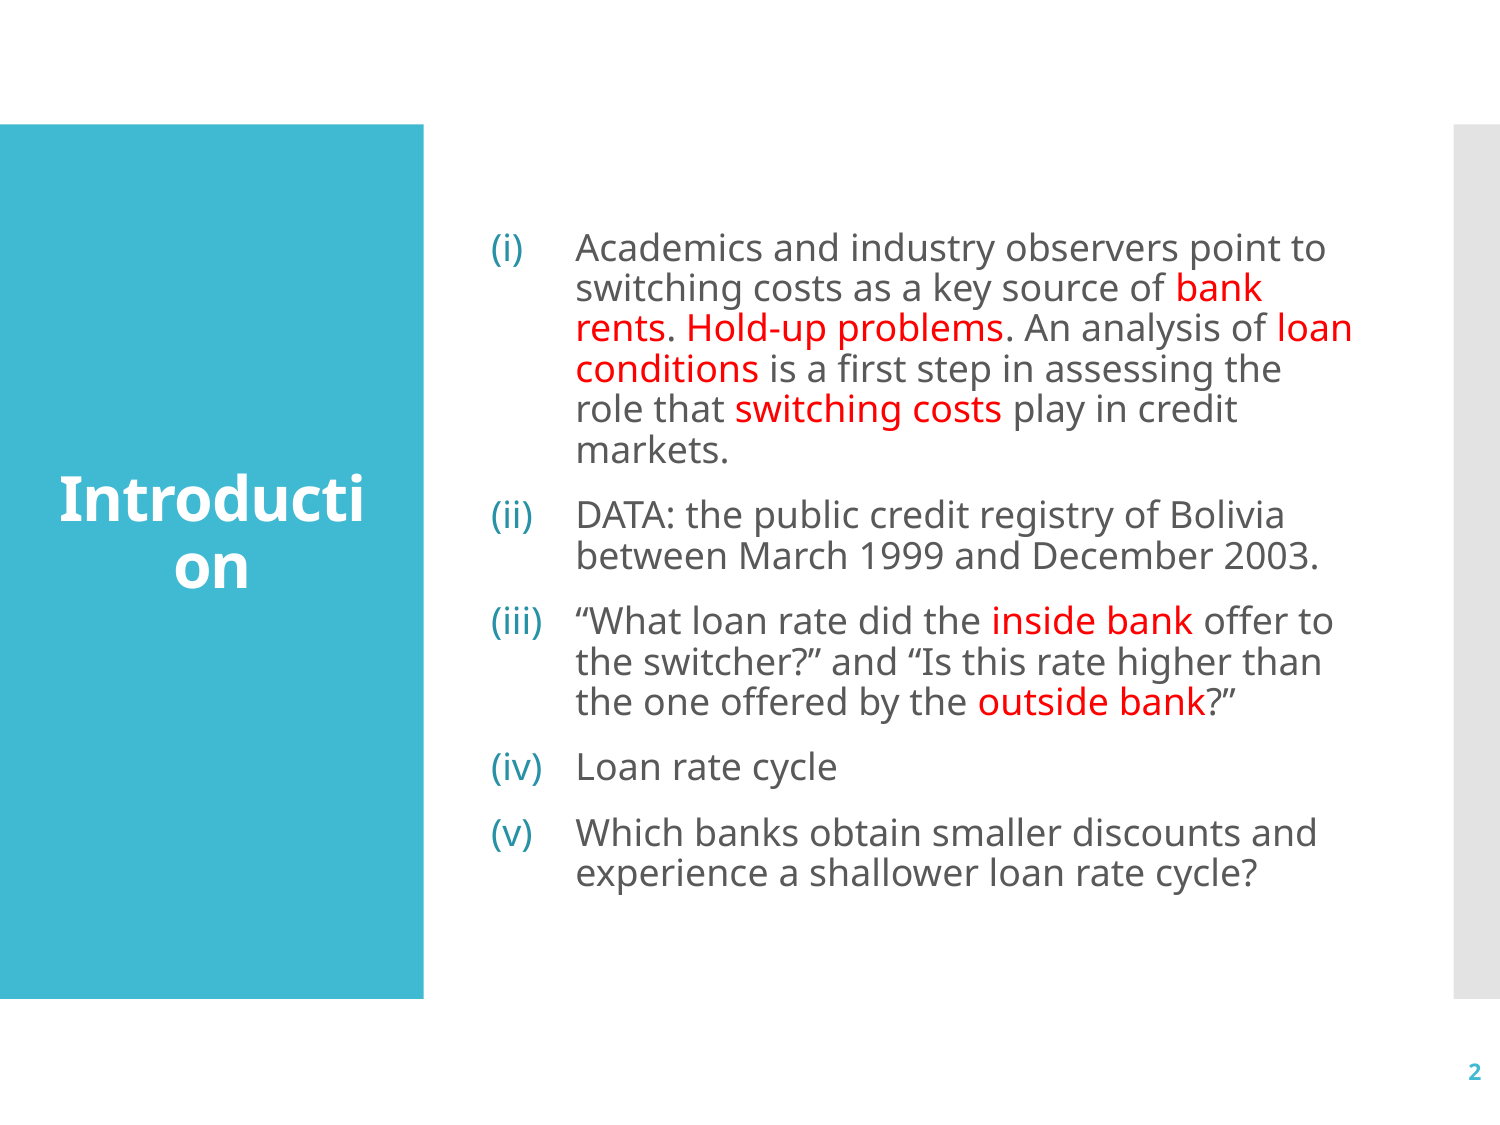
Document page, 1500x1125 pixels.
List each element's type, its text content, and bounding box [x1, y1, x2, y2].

list Academics and industry observers point to switching costs as a key source of bank rents. Hold-up problems. An analysis of loan conditions is a first step in assessing the role that switching costs play in credit markets. DATA: the public credit registry of Bolivia between March 1999 and December 2003. “What loan rate did the inside bank offer to the switcher?” and “Is this rate higher than the one offered by the outside bank?” Loan rate cycle Which banks obtain smaller discounts and experience a shallower loan rate cycle? [476, 141, 1376, 982]
title Introduction [31, 251, 394, 818]
slide_number 2 [1308, 1042, 1497, 1103]
